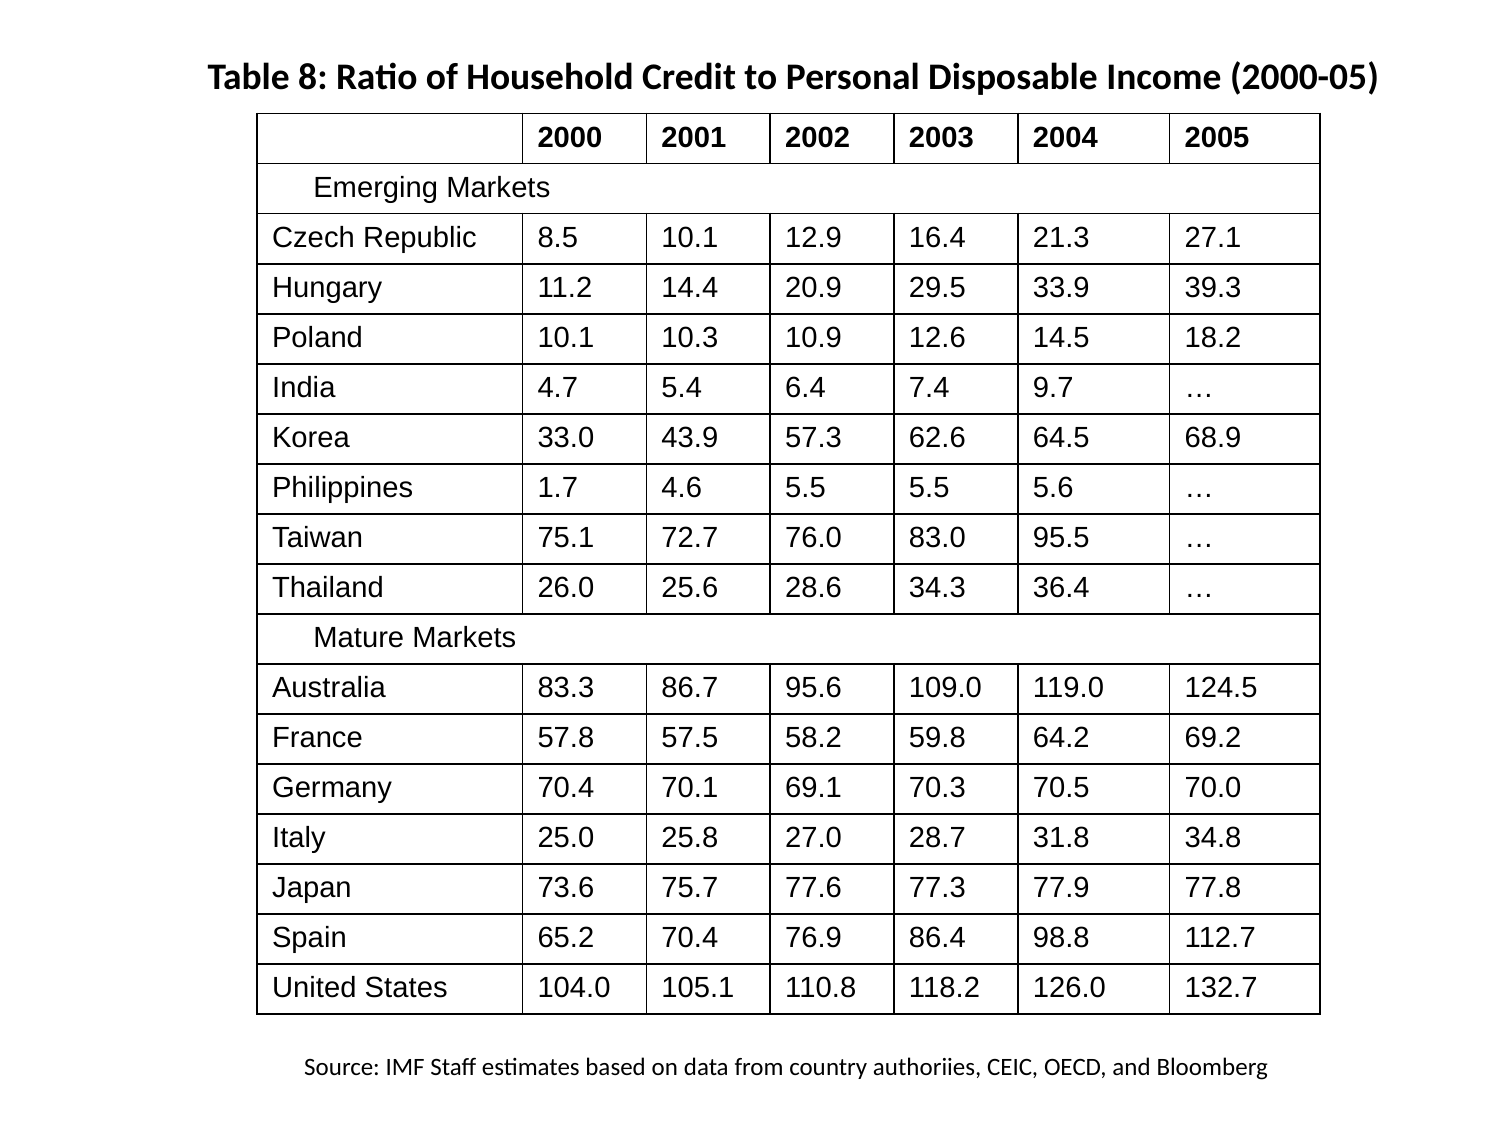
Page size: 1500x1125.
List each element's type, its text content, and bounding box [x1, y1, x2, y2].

table_cell 7.4 [895, 365, 1017, 413]
table_cell Spain [258, 915, 522, 963]
table_cell 95.5 [1019, 515, 1169, 563]
table_cell 75.7 [647, 865, 769, 913]
table_cell 132.7 [1170, 965, 1319, 1013]
table_cell Germany [258, 765, 522, 813]
table_cell 57.3 [771, 415, 893, 463]
table_cell … [1170, 515, 1319, 563]
table_cell 18.2 [1170, 315, 1319, 363]
table_cell 119.0 [1019, 665, 1169, 713]
table_cell 86.4 [895, 915, 1017, 963]
table_cell Mature Markets [258, 615, 1319, 663]
table_cell 83.3 [523, 665, 646, 713]
text_box Source: IMF Staff estimates based on data from country authoriies, CEIC, OECD, and Bloomberg [289, 1043, 1285, 1088]
table_cell Philippines [258, 465, 522, 513]
table_header 2004 [1019, 114, 1169, 163]
table_cell … [1170, 365, 1319, 413]
table_cell 70.1 [647, 765, 769, 813]
table_cell 20.9 [771, 265, 893, 313]
table_cell 10.3 [647, 315, 769, 363]
table_cell 118.2 [895, 965, 1017, 1013]
table_cell 33.0 [523, 415, 646, 463]
table_cell 69.1 [771, 765, 893, 813]
table_cell 68.9 [1170, 415, 1319, 463]
table_header 2002 [771, 114, 893, 163]
table_cell 70.0 [1170, 765, 1319, 813]
table_cell 36.4 [1019, 565, 1169, 613]
table_cell 14.4 [647, 265, 769, 313]
table_cell 105.1 [647, 965, 769, 1013]
table_cell 109.0 [895, 665, 1017, 713]
table_cell 31.8 [1019, 815, 1169, 863]
table_cell France [258, 715, 522, 763]
table_cell 11.2 [523, 265, 646, 313]
table_cell 26.0 [523, 565, 646, 613]
table_cell 21.3 [1019, 214, 1169, 263]
table_cell 124.5 [1170, 665, 1319, 713]
table_cell 5.4 [647, 365, 769, 413]
table_cell 110.8 [771, 965, 893, 1013]
table_cell 27.0 [771, 815, 893, 863]
table_cell Thailand [258, 565, 522, 613]
table_cell Hungary [258, 265, 522, 313]
table_cell 39.3 [1170, 265, 1319, 313]
table_cell 69.2 [1170, 715, 1319, 763]
table_cell 77.3 [895, 865, 1017, 913]
table_cell 75.1 [523, 515, 646, 563]
table_cell 9.7 [1019, 365, 1169, 413]
table_cell 25.0 [523, 815, 646, 863]
table_cell Emerging Markets [258, 164, 1319, 213]
table_cell 73.6 [523, 865, 646, 913]
table_cell 126.0 [1019, 965, 1169, 1013]
table_cell 29.5 [895, 265, 1017, 313]
table_cell 5.5 [895, 465, 1017, 513]
table_cell 112.7 [1170, 915, 1319, 963]
table_header 2000 [523, 114, 646, 163]
table_cell 77.8 [1170, 865, 1319, 913]
table_cell 70.3 [895, 765, 1017, 813]
table_cell 1.7 [523, 465, 646, 513]
table_cell 59.8 [895, 715, 1017, 763]
table_cell 98.8 [1019, 915, 1169, 963]
table_cell 86.7 [647, 665, 769, 713]
table_header [258, 114, 522, 163]
table_cell 58.2 [771, 715, 893, 763]
table_cell 83.0 [895, 515, 1017, 563]
table_cell 25.8 [647, 815, 769, 863]
table_cell 34.8 [1170, 815, 1319, 863]
table_cell 57.8 [523, 715, 646, 763]
table_cell 12.6 [895, 315, 1017, 363]
table_cell Poland [258, 315, 522, 363]
table_header 2001 [647, 114, 769, 163]
table_cell 33.9 [1019, 265, 1169, 313]
table_cell 77.6 [771, 865, 893, 913]
table_cell 25.6 [647, 565, 769, 613]
table_cell 57.5 [647, 715, 769, 763]
table_cell 43.9 [647, 415, 769, 463]
table_cell 28.7 [895, 815, 1017, 863]
table_cell … [1170, 565, 1319, 613]
table_cell 76.9 [771, 915, 893, 963]
table_cell 10.9 [771, 315, 893, 363]
table_cell Korea [258, 415, 522, 463]
table_cell 64.5 [1019, 415, 1169, 463]
table_cell Australia [258, 665, 522, 713]
table_cell 16.4 [895, 214, 1017, 263]
text_box Table 8: Ratio of Household Credit to Personal Disposable Income (2000-05) [192, 44, 1396, 150]
table_cell 10.1 [523, 315, 646, 363]
table_cell 70.4 [523, 765, 646, 813]
table_cell 34.3 [895, 565, 1017, 613]
table_cell United States [258, 965, 522, 1013]
table_cell 104.0 [523, 965, 646, 1013]
table_header 2003 [895, 114, 1017, 163]
table_cell 65.2 [523, 915, 646, 963]
table_cell 62.6 [895, 415, 1017, 463]
table_cell 77.9 [1019, 865, 1169, 913]
table_cell 5.5 [771, 465, 893, 513]
table_cell 4.7 [523, 365, 646, 413]
table_cell 4.6 [647, 465, 769, 513]
table_cell 72.7 [647, 515, 769, 563]
table_cell 70.4 [647, 915, 769, 963]
table_cell 8.5 [523, 214, 646, 263]
table_cell Czech Republic [258, 214, 522, 263]
table_cell 6.4 [771, 365, 893, 413]
table_header 2005 [1170, 114, 1319, 163]
table_cell 70.5 [1019, 765, 1169, 813]
table_cell India [258, 365, 522, 413]
table_cell 12.9 [771, 214, 893, 263]
table_cell Italy [258, 815, 522, 863]
table_cell 95.6 [771, 665, 893, 713]
table_cell 64.2 [1019, 715, 1169, 763]
table_cell 76.0 [771, 515, 893, 563]
table_cell 28.6 [771, 565, 893, 613]
table_cell … [1170, 465, 1319, 513]
table_cell Japan [258, 865, 522, 913]
table_cell 5.6 [1019, 465, 1169, 513]
table_cell Taiwan [258, 515, 522, 563]
table_cell 27.1 [1170, 214, 1319, 263]
table_cell 14.5 [1019, 315, 1169, 363]
table_cell 10.1 [647, 214, 769, 263]
